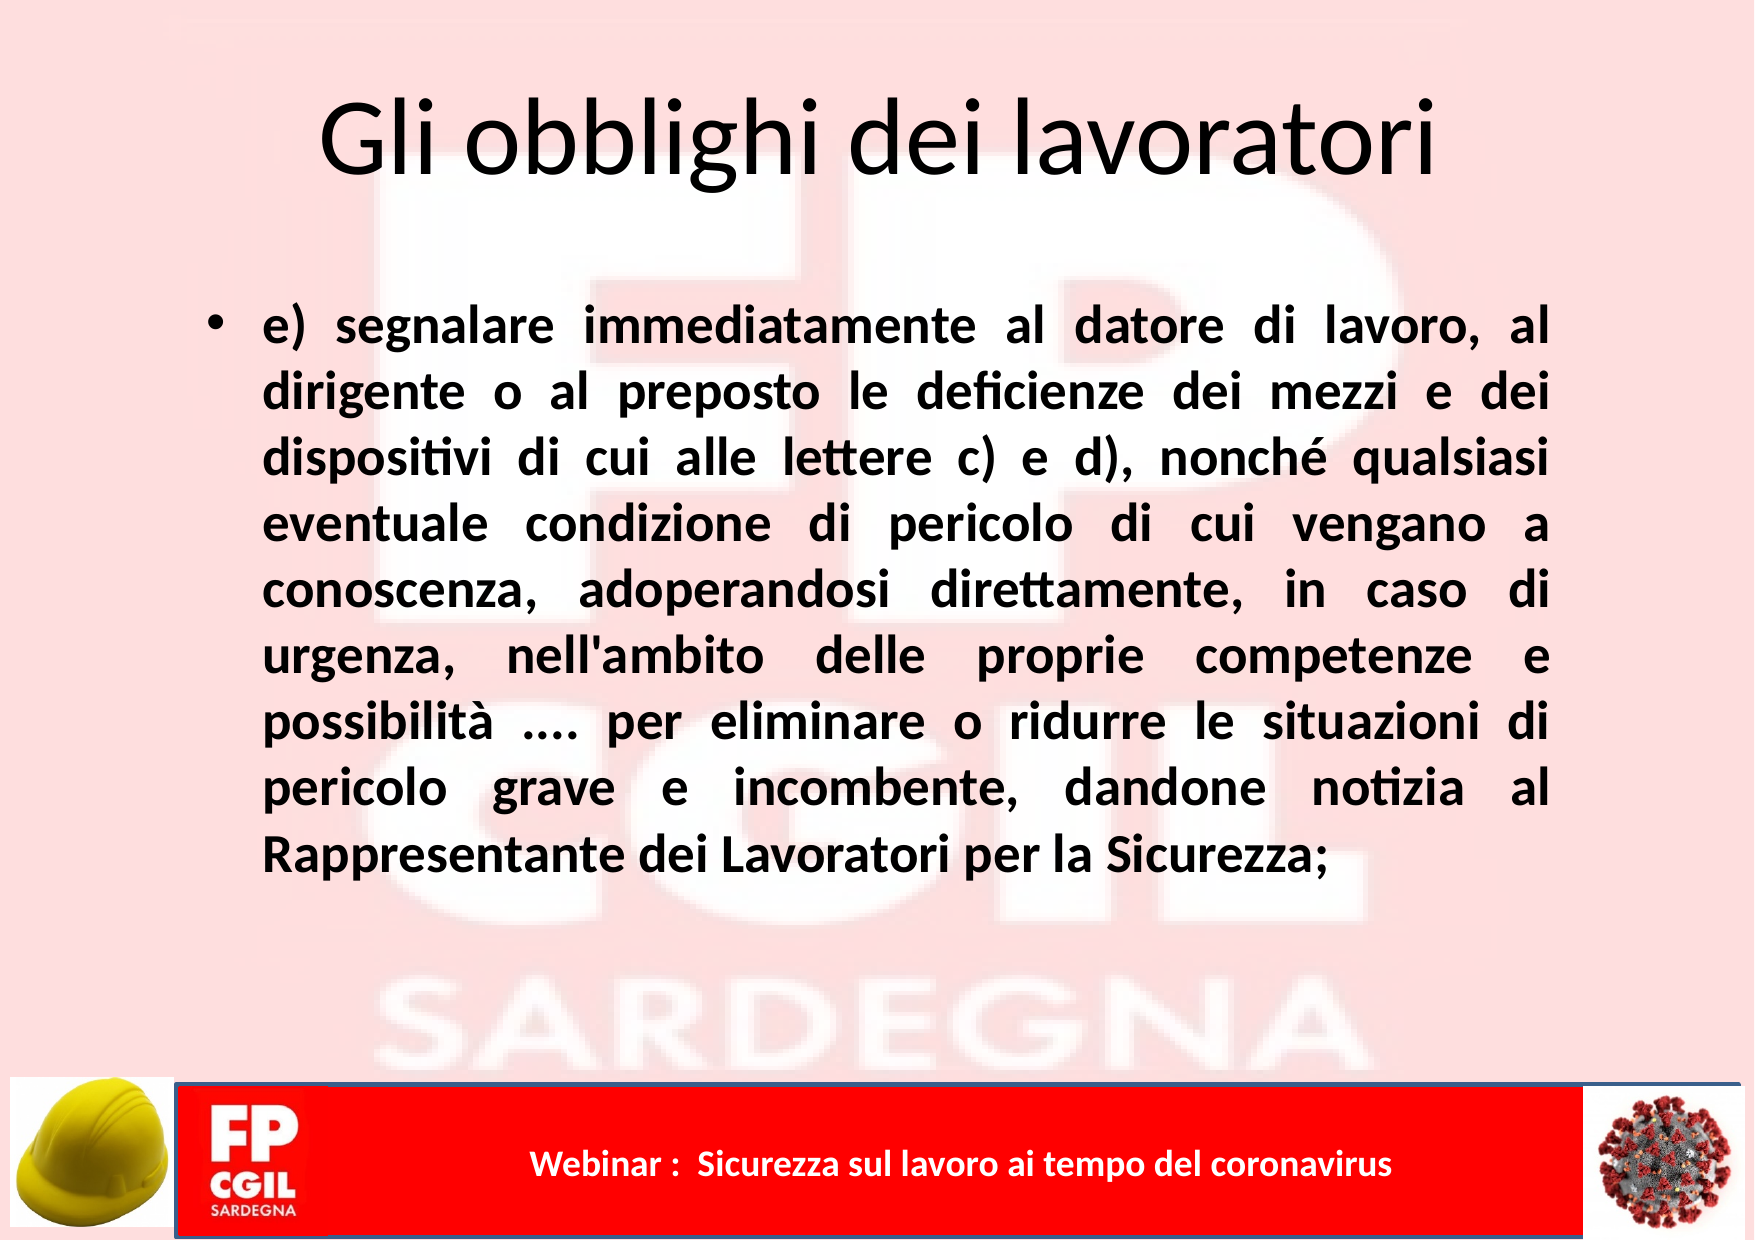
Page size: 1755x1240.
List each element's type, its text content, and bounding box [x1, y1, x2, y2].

slide_number 43 [0, 1128, 5, 1202]
picture [178, 1086, 328, 1236]
text_box Webinar : Sicurezza sul lavoro ai tempo del coronavirus [178, 1082, 1741, 1239]
picture [1583, 1086, 1745, 1240]
title Gli obblighi dei lavoratori [183, 57, 1576, 251]
list e) segnalare immediatamente al datore di lavoro, al dirigente o al preposto le deficienze dei mezzi e dei dispositivi di cui alle lettere c) e d), nonché qualsiasi eventuale condizione di pericolo di cui vengano a conoscenza, adoperandosi direttamente, in caso di urgenza, nell'ambito delle proprie competenze e possibilità .... per eliminare o ridurre le situazioni di pericolo grave e incombente, dandone notizia al Rappresentante dei Lavoratori per la Sicurezza; [191, 280, 1568, 959]
picture [10, 1077, 174, 1227]
